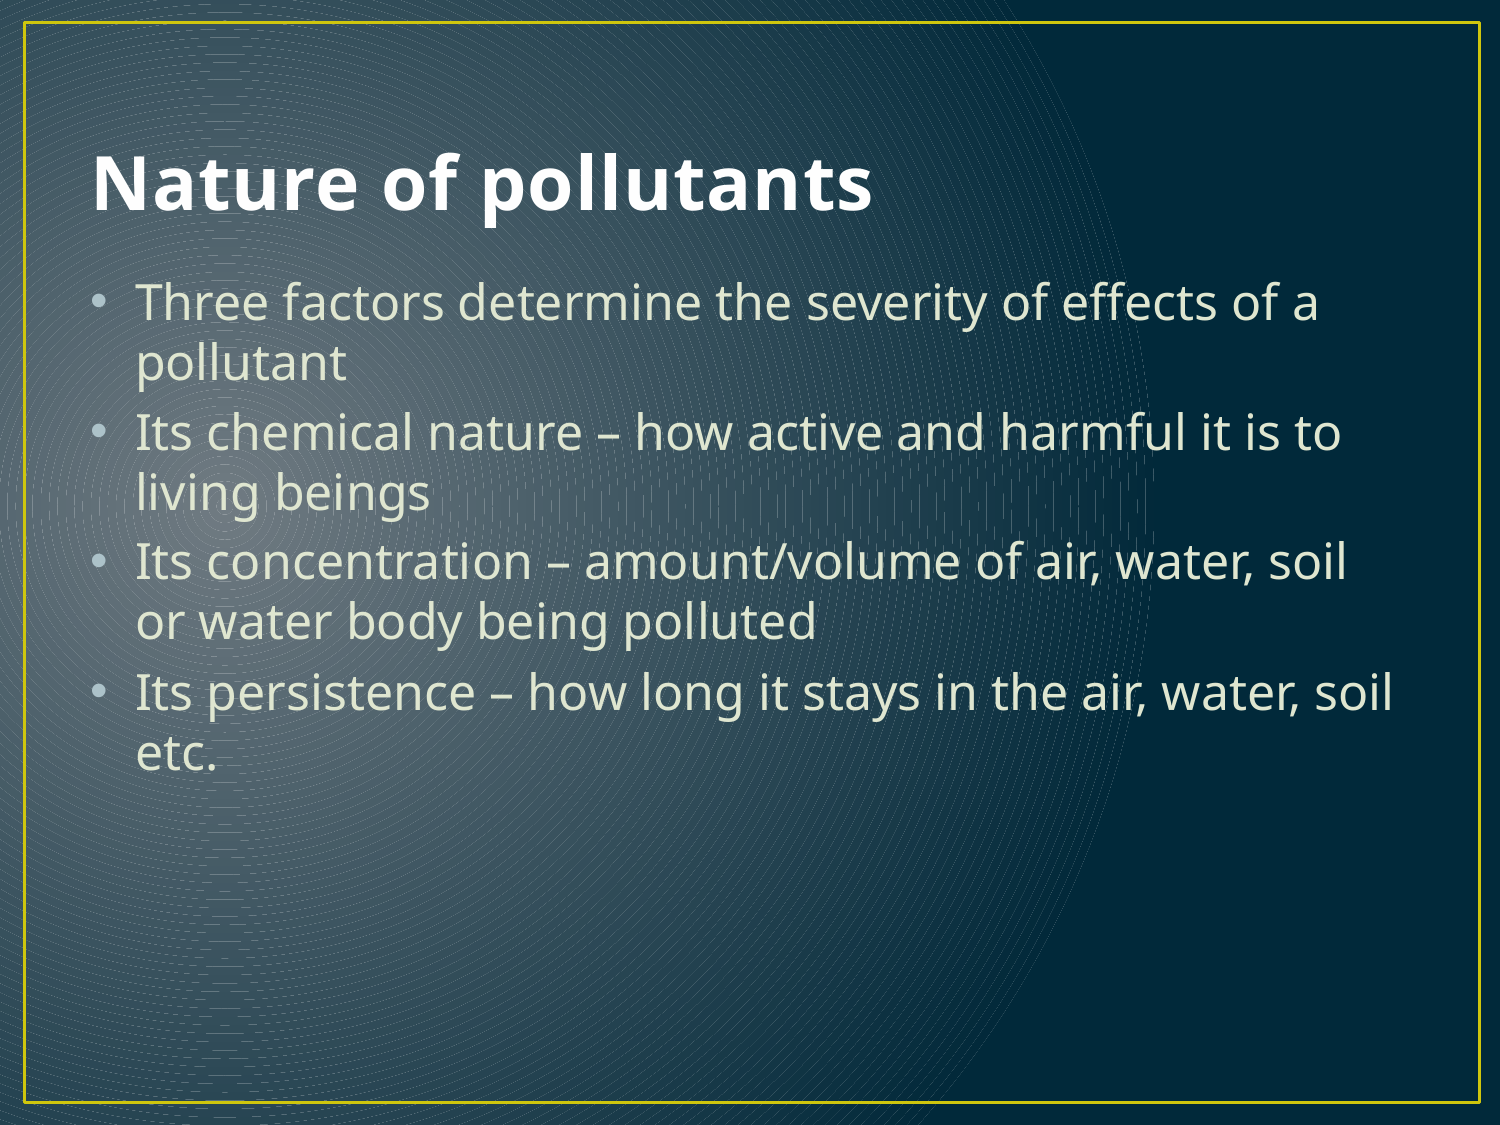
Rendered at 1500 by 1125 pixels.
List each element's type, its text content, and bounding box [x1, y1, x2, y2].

list Three factors determine the severity of effects of a pollutant Its chemical nature – how active and harmful it is to living beings Its concentration – amount/volume of air, water, soil or water body being polluted Its persistence – how long it stays in the air, water, soil etc. [75, 262, 1425, 1005]
title Nature of pollutants [75, 45, 1425, 233]
